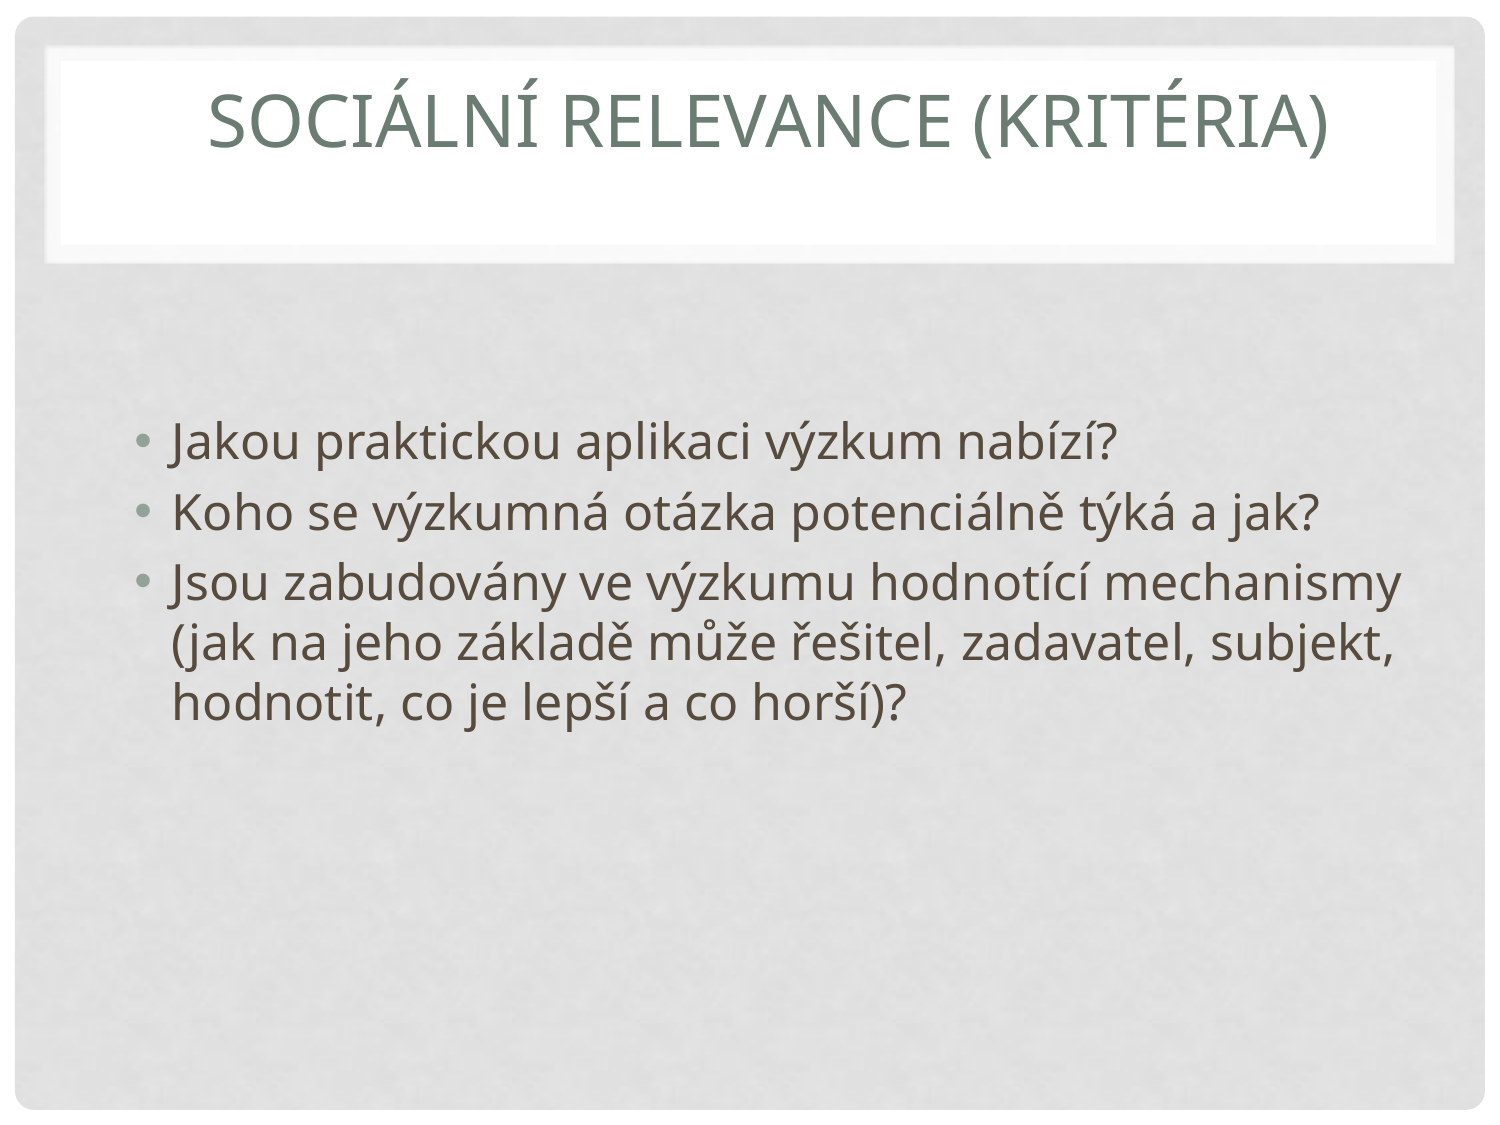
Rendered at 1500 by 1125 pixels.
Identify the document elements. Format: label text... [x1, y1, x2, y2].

title Sociální relevance (kritéria) [100, 37, 1438, 200]
list Jakou praktickou aplikaci výzkum nabízí? Koho se výzkumná otázka potenciálně týká a jak? Jsou zabudovány ve výzkumu hodnotící mechanismy (jak na jeho základě může řešitel, zadavatel, subjekt, hodnotit, co je lepší a co horší)? [100, 262, 1438, 1000]
